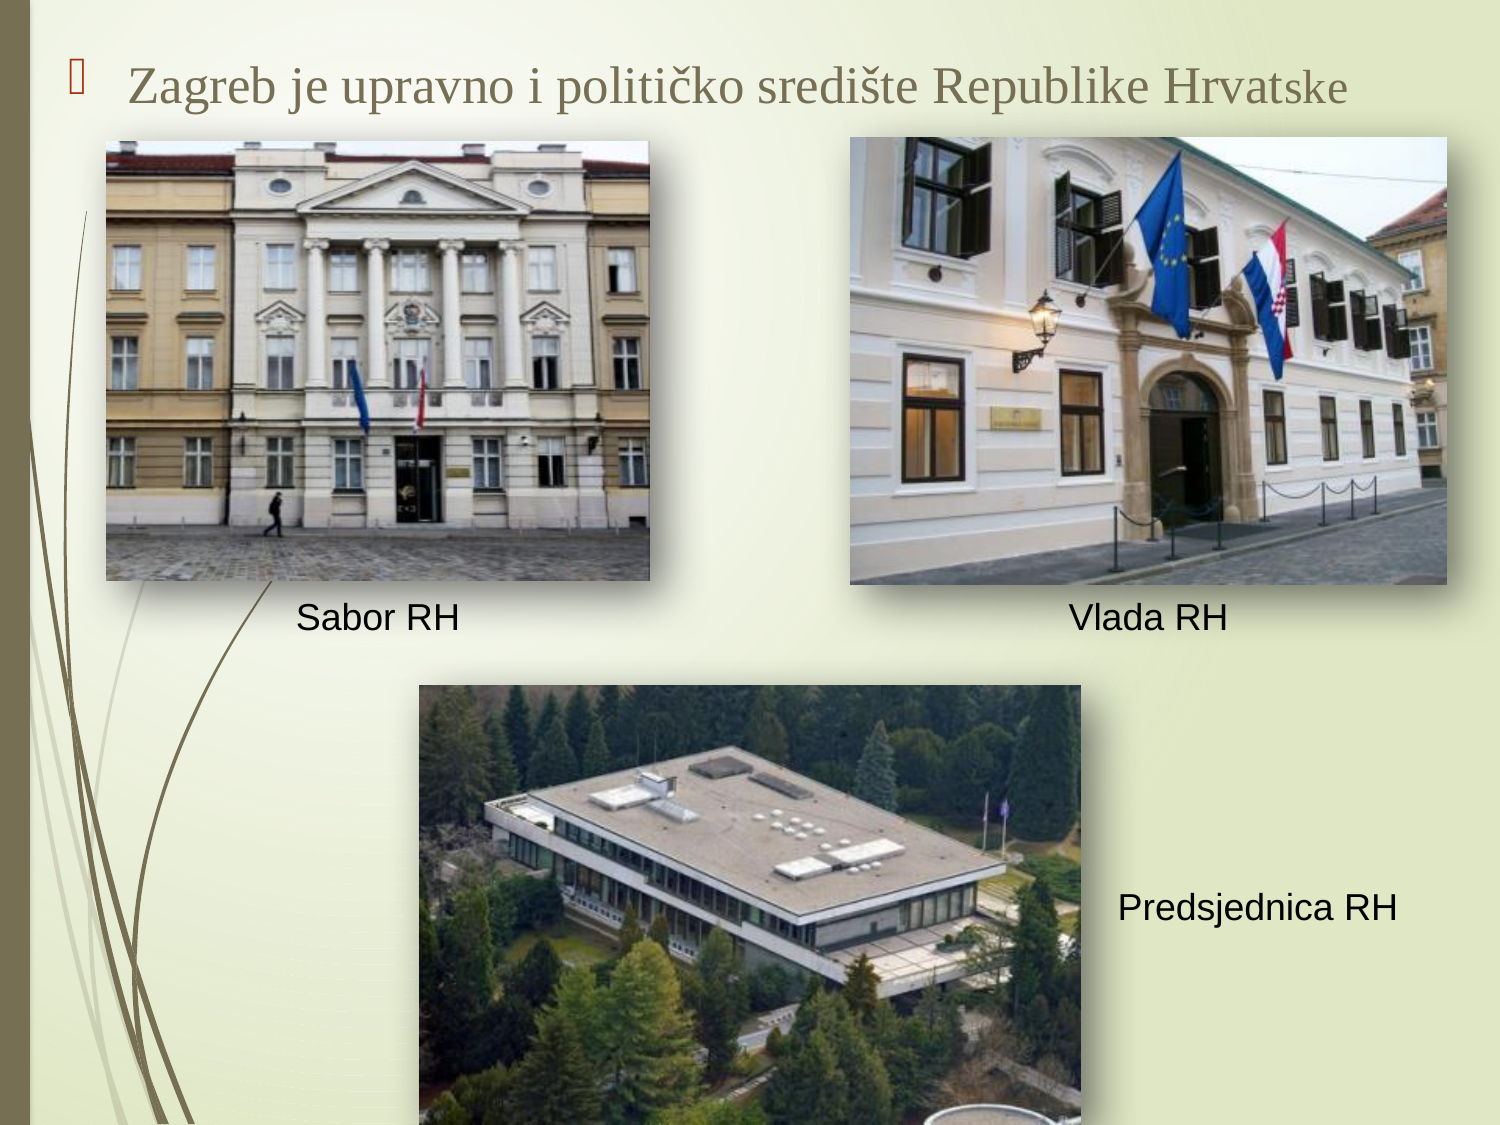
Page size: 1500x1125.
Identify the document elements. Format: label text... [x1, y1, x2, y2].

picture [849, 136, 1448, 585]
picture [418, 685, 1081, 1125]
text_box Sabor RH [153, 589, 603, 646]
text_box Vlada RH [924, 593, 1373, 646]
picture [105, 141, 650, 581]
text_box Predsjednica RH [1085, 875, 1483, 935]
list Zagreb je upravno i političko središte Republike Hrvatske [53, 42, 1373, 138]
